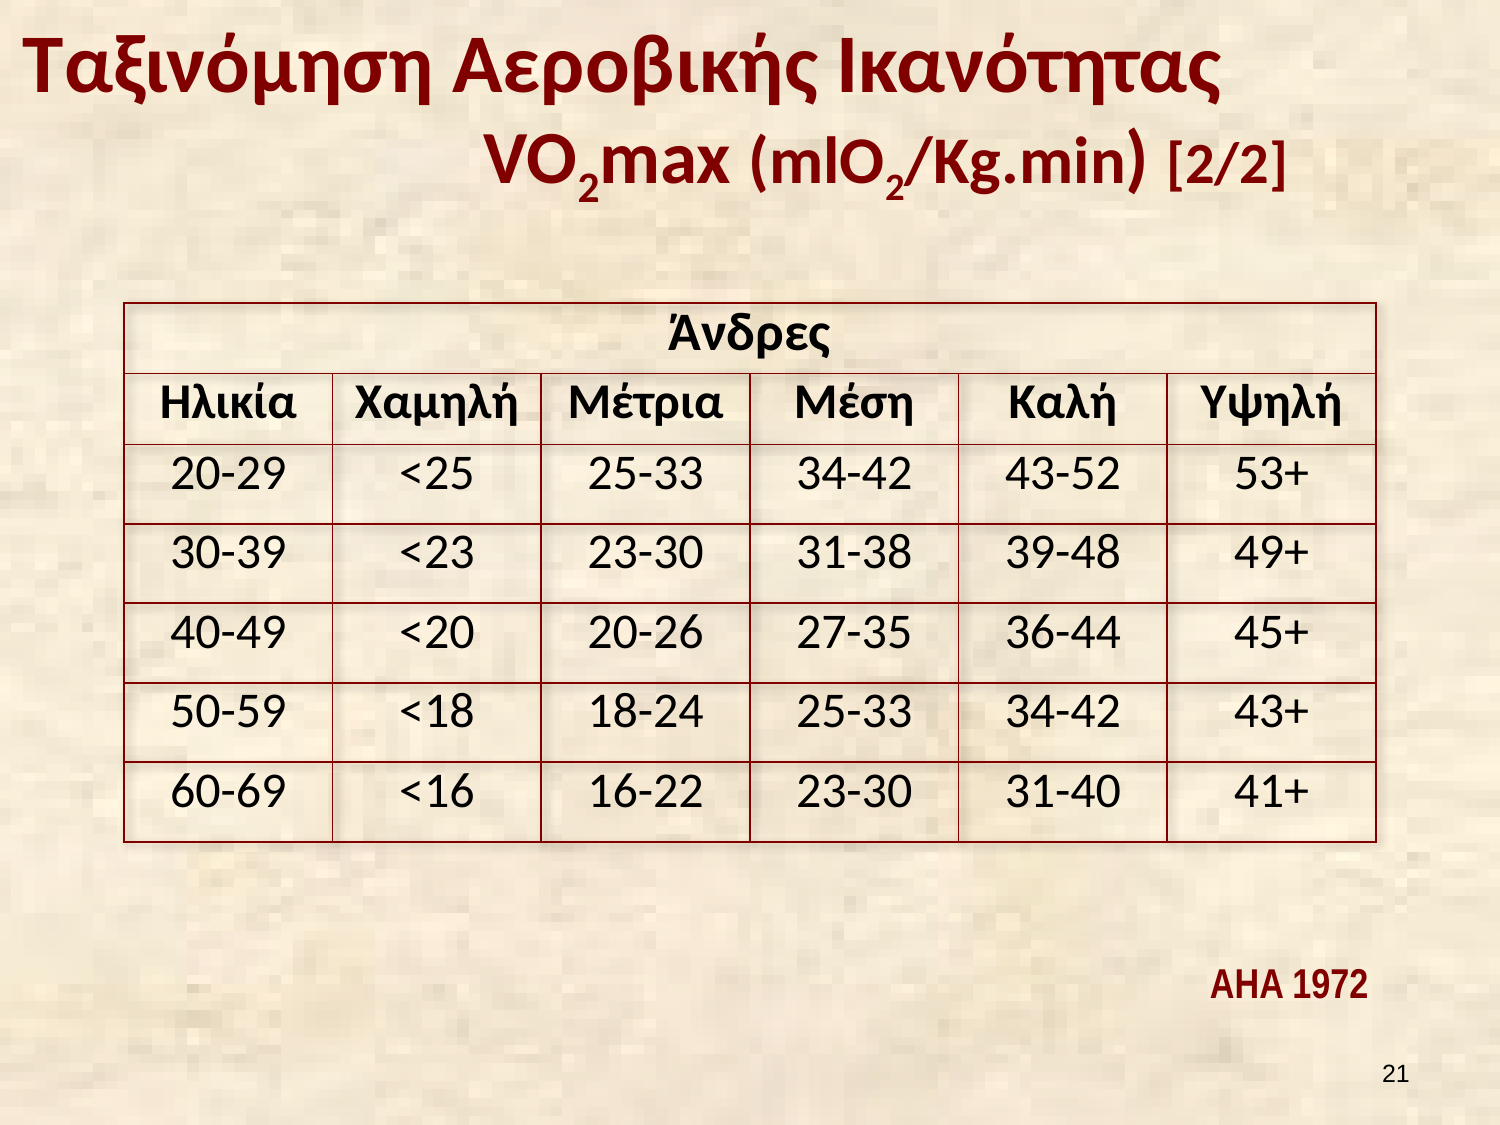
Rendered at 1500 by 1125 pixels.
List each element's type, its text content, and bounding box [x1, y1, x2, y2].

table_cell <16 [333, 763, 540, 841]
table_cell 23-30 [751, 763, 958, 841]
table_cell 25-33 [542, 445, 749, 523]
table_cell <25 [333, 445, 540, 523]
table_cell 34-42 [959, 684, 1166, 761]
table_cell 125/75 [0, 220, 1500, 1125]
table_cell 20-29 [125, 445, 332, 523]
text_box AHA 1972 [1033, 952, 1384, 1013]
table_cell 31-38 [751, 525, 958, 602]
title Ταξινόμηση Αεροβικής Ικανότητας VO2max (mlΟ2/Kg.min) [2/2] [0, 0, 1500, 220]
slide_number 20 [1074, 1042, 1425, 1103]
table_cell 18-24 [542, 684, 749, 761]
table_cell 30-39 [125, 525, 332, 602]
table_cell 43-52 [959, 445, 1166, 523]
table_cell 23-30 [542, 525, 749, 602]
table_cell 20-26 [542, 604, 749, 682]
table_cell Χαμηλή [333, 374, 540, 444]
table_cell 43+ [1168, 684, 1375, 761]
table_cell Ηλικία [125, 374, 332, 444]
table_cell Μέτρια [542, 374, 749, 444]
table_cell <18 [333, 684, 540, 761]
table_cell Υψηλή [1168, 374, 1375, 444]
table_cell <20 [333, 604, 540, 682]
table_cell 34-42 [751, 445, 958, 523]
table_header Άνδρες [125, 304, 1375, 373]
table_cell 60-69 [125, 763, 332, 841]
table_cell Καλή [959, 374, 1166, 444]
table_cell 50-59 [125, 684, 332, 761]
table_cell 40-49 [125, 604, 332, 682]
table_cell 49+ [1168, 525, 1375, 602]
table_cell <23 [333, 525, 540, 602]
table_cell 25-33 [751, 684, 958, 761]
table_cell 31-40 [959, 763, 1166, 841]
table_cell Μέση [751, 374, 958, 444]
table_cell 53+ [1168, 445, 1375, 523]
table_cell 16-22 [542, 763, 749, 841]
table_cell 45+ [1168, 604, 1375, 682]
table_cell 39-48 [959, 525, 1166, 602]
table_cell 36-44 [959, 604, 1166, 682]
table_cell 41+ [1168, 763, 1375, 841]
table_cell 27-35 [751, 604, 958, 682]
